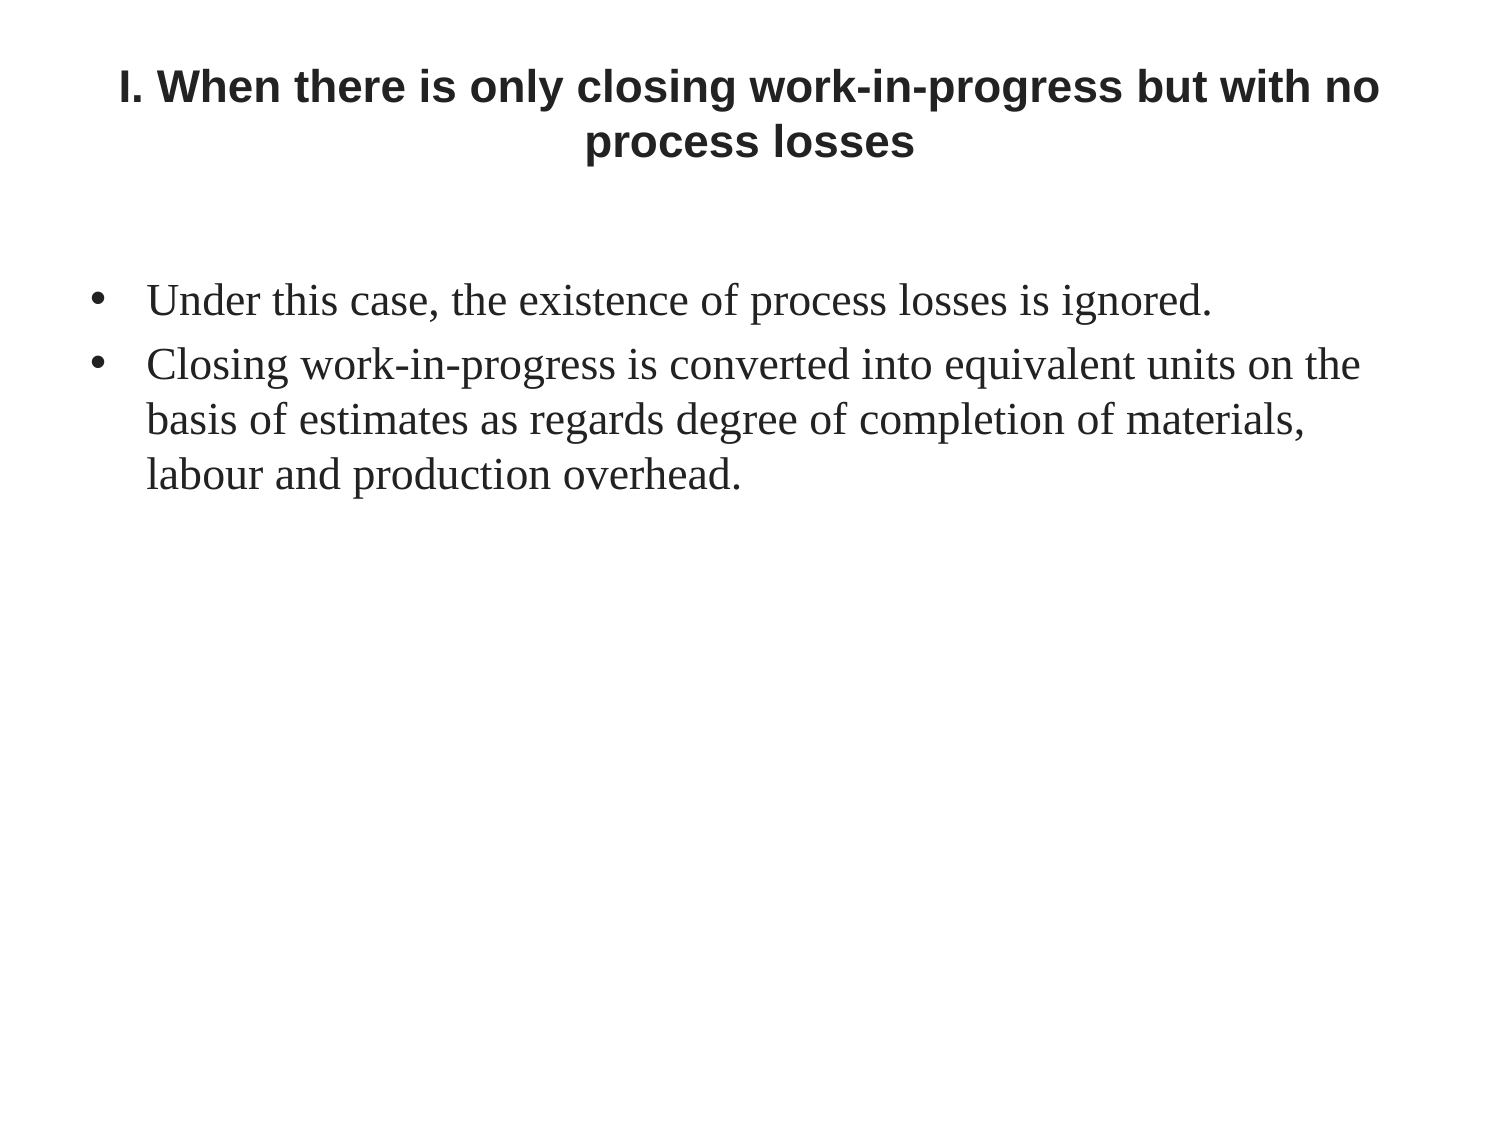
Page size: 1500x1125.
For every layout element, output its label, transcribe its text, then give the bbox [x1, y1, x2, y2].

title I. When there is only closing work-in-progress but with no process losses [75, 45, 1425, 233]
list Under this case, the existence of process losses is ignored. Closing work-in-progress is converted into equivalent units on the basis of estimates as regards degree of completion of materials, labour and production overhead. [75, 262, 1425, 1005]
